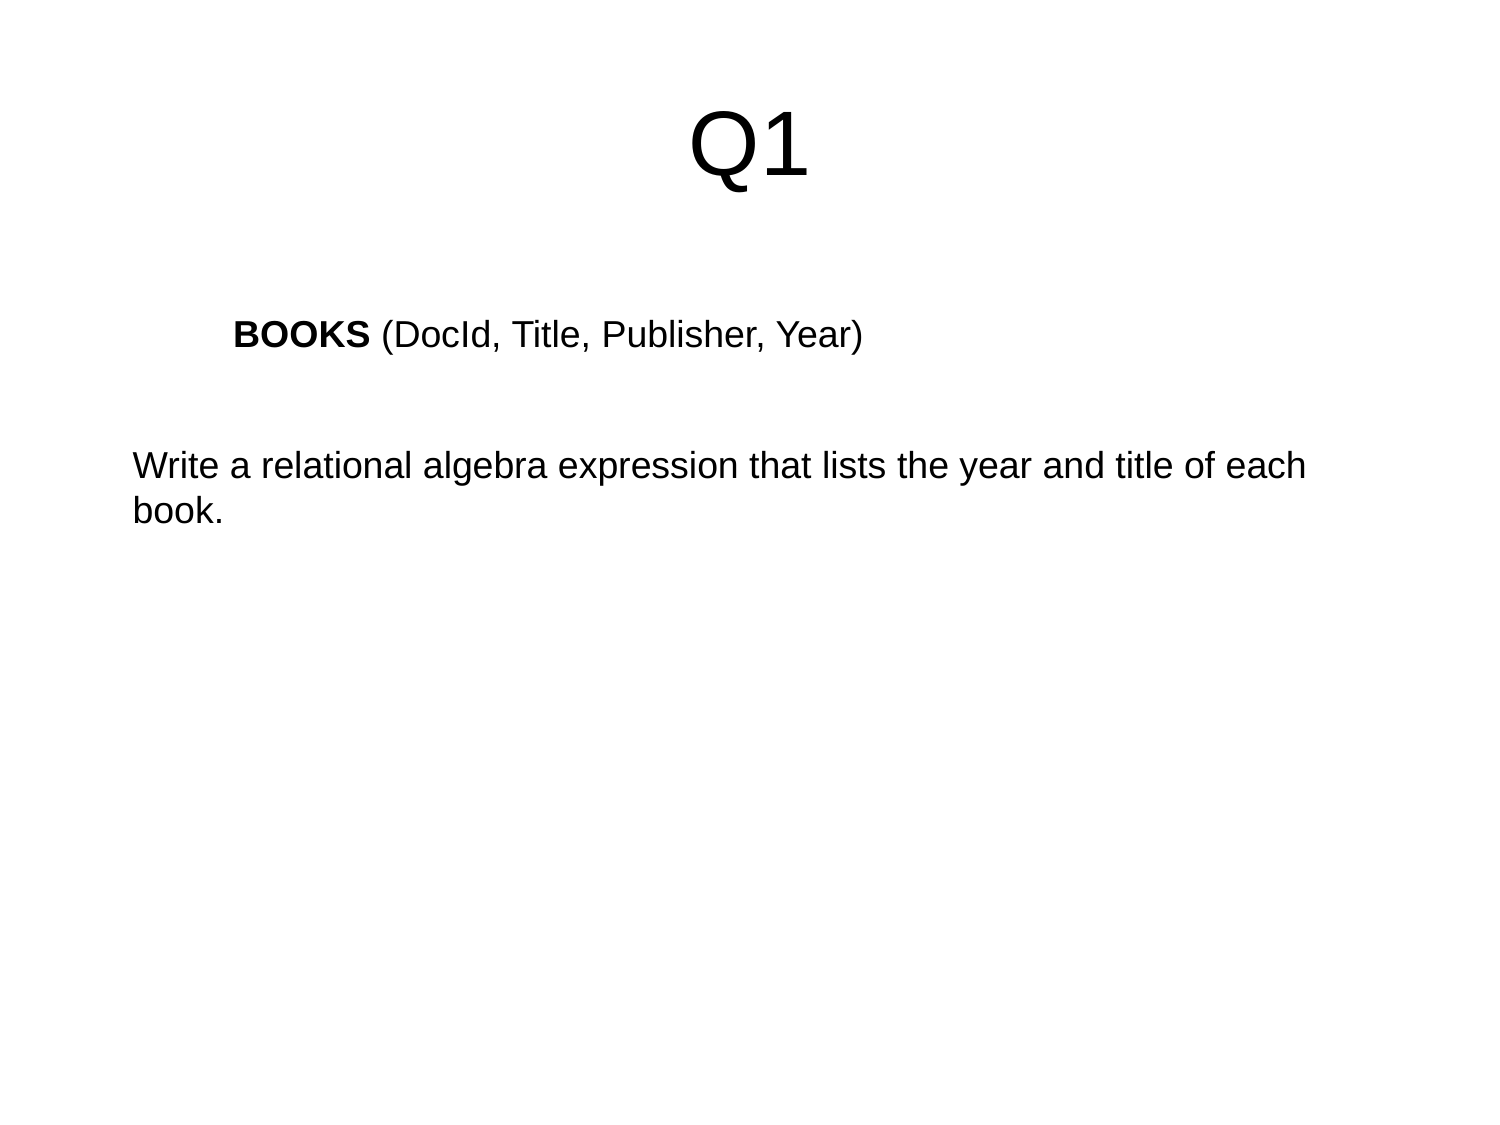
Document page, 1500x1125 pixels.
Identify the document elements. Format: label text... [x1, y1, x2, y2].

title Q1 [75, 45, 1425, 233]
text_box Write a relational algebra expression that lists the year and title of each book. [117, 433, 1382, 538]
text_box BOOKS (DocId, Title, Publisher, Year) [218, 302, 969, 363]
